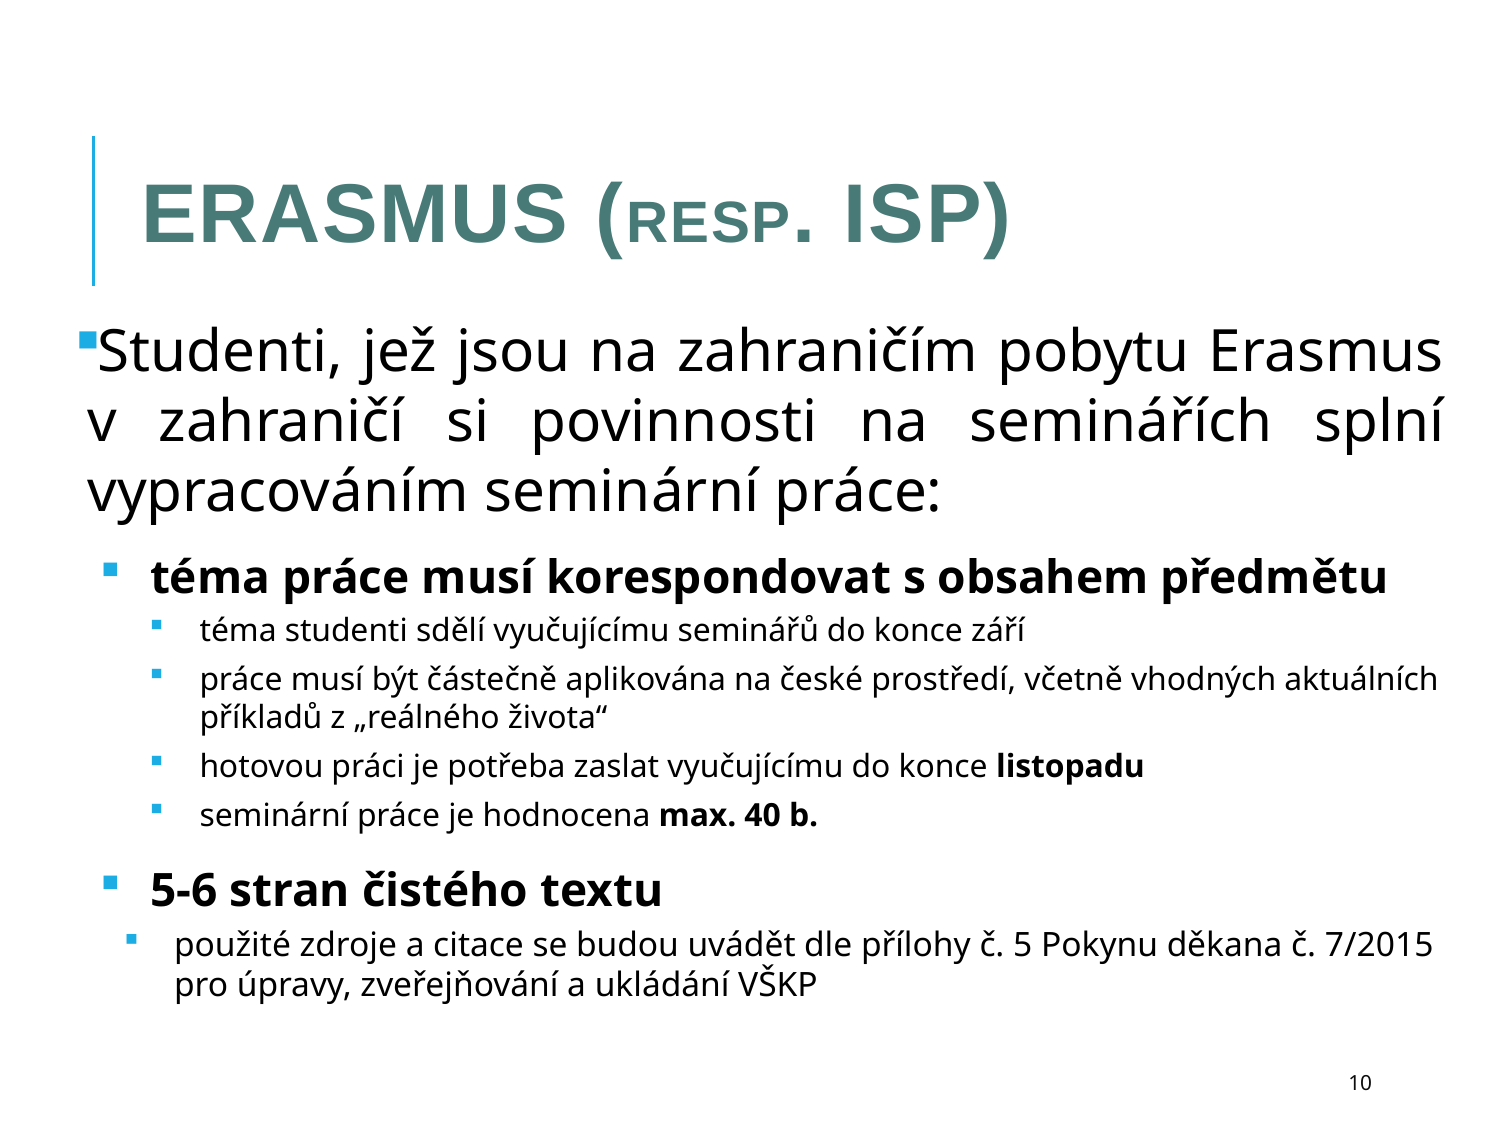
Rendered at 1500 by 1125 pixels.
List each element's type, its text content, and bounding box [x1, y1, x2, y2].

title Erasmus (resp. ISP) [126, 96, 1322, 305]
slide_number 10 [1333, 1061, 1454, 1107]
list Studenti, jež jsou na zahraničím pobytu Erasmus v zahraničí si povinnosti na seminářích splní vypracováním seminární práce: téma práce musí korespondovat s obsahem předmětu téma studenti sdělí vyučujícímu seminářů do konce září práce musí být částečně aplikována na české prostředí, včetně vhodných aktuálních příkladů z „reálného života“ hotovou práci je potřeba zaslat vyučujícímu do konce listopadu seminární práce je hodnocena max. 40 b. 5-6 stran čistého textu použité zdroje a citace se budou uvádět dle přílohy č. 5 Pokynu děkana č. 7/2015 pro úpravy, zveřejňování a ukládání VŠKP [67, 305, 1454, 1107]
